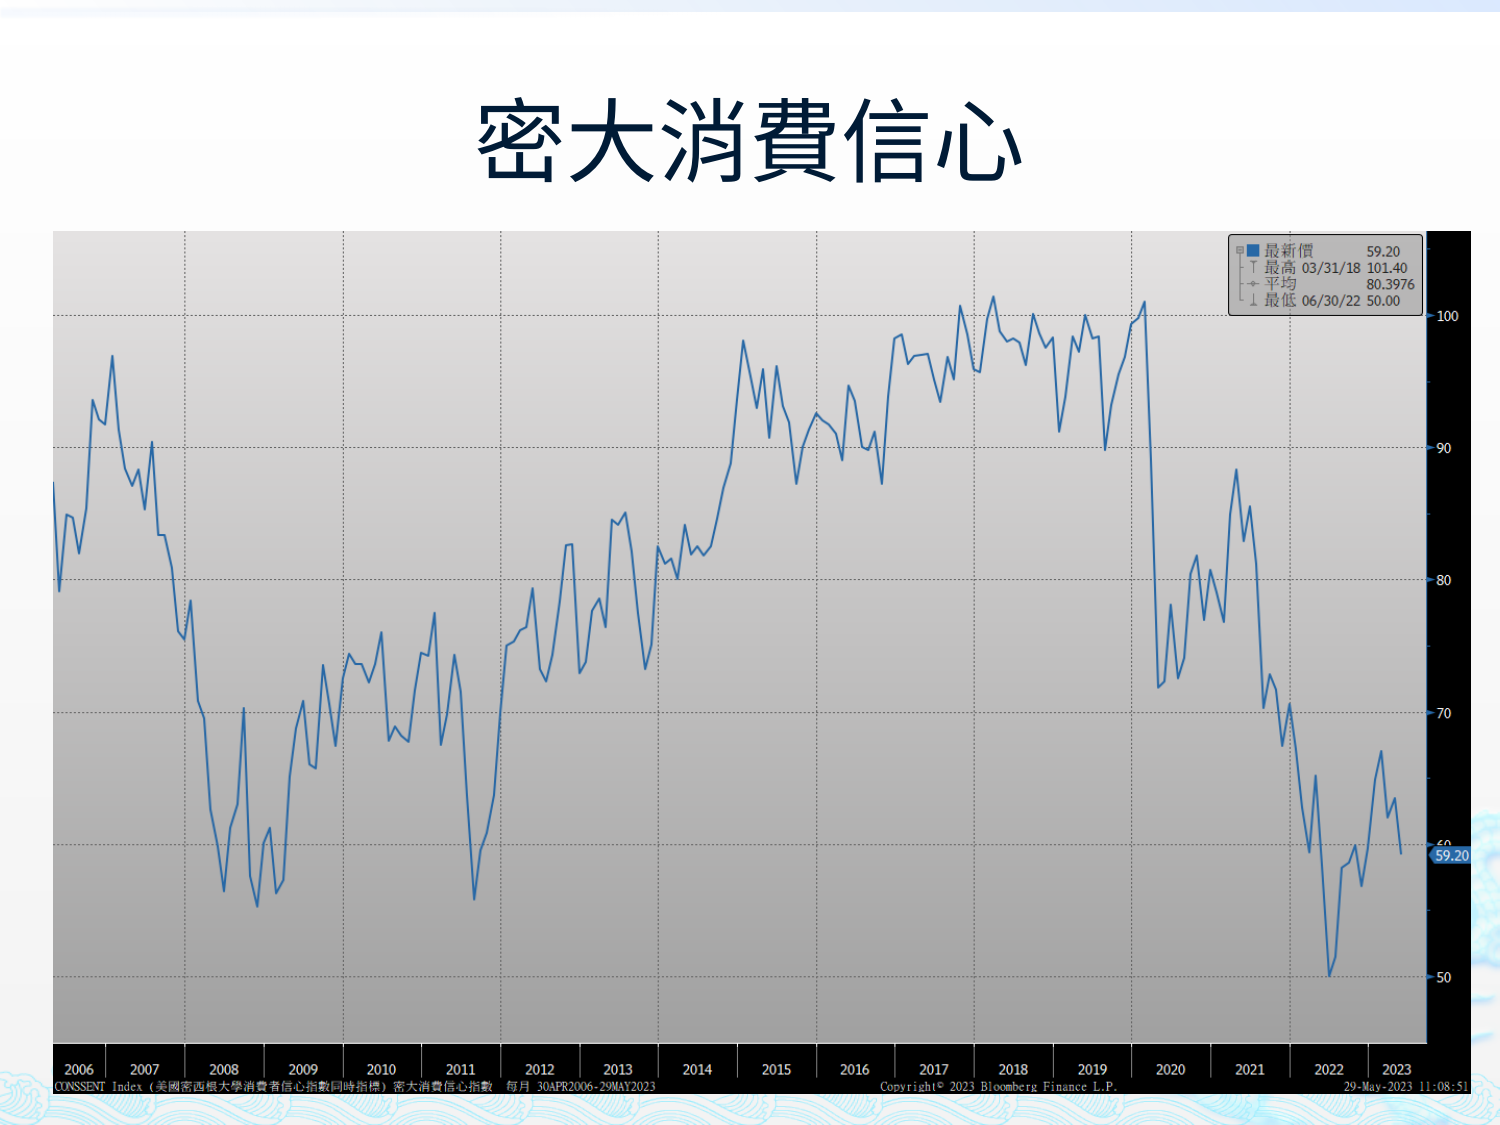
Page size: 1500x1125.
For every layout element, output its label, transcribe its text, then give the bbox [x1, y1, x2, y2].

title 密大消費信心 [75, 45, 1425, 231]
picture [52, 231, 1472, 1095]
